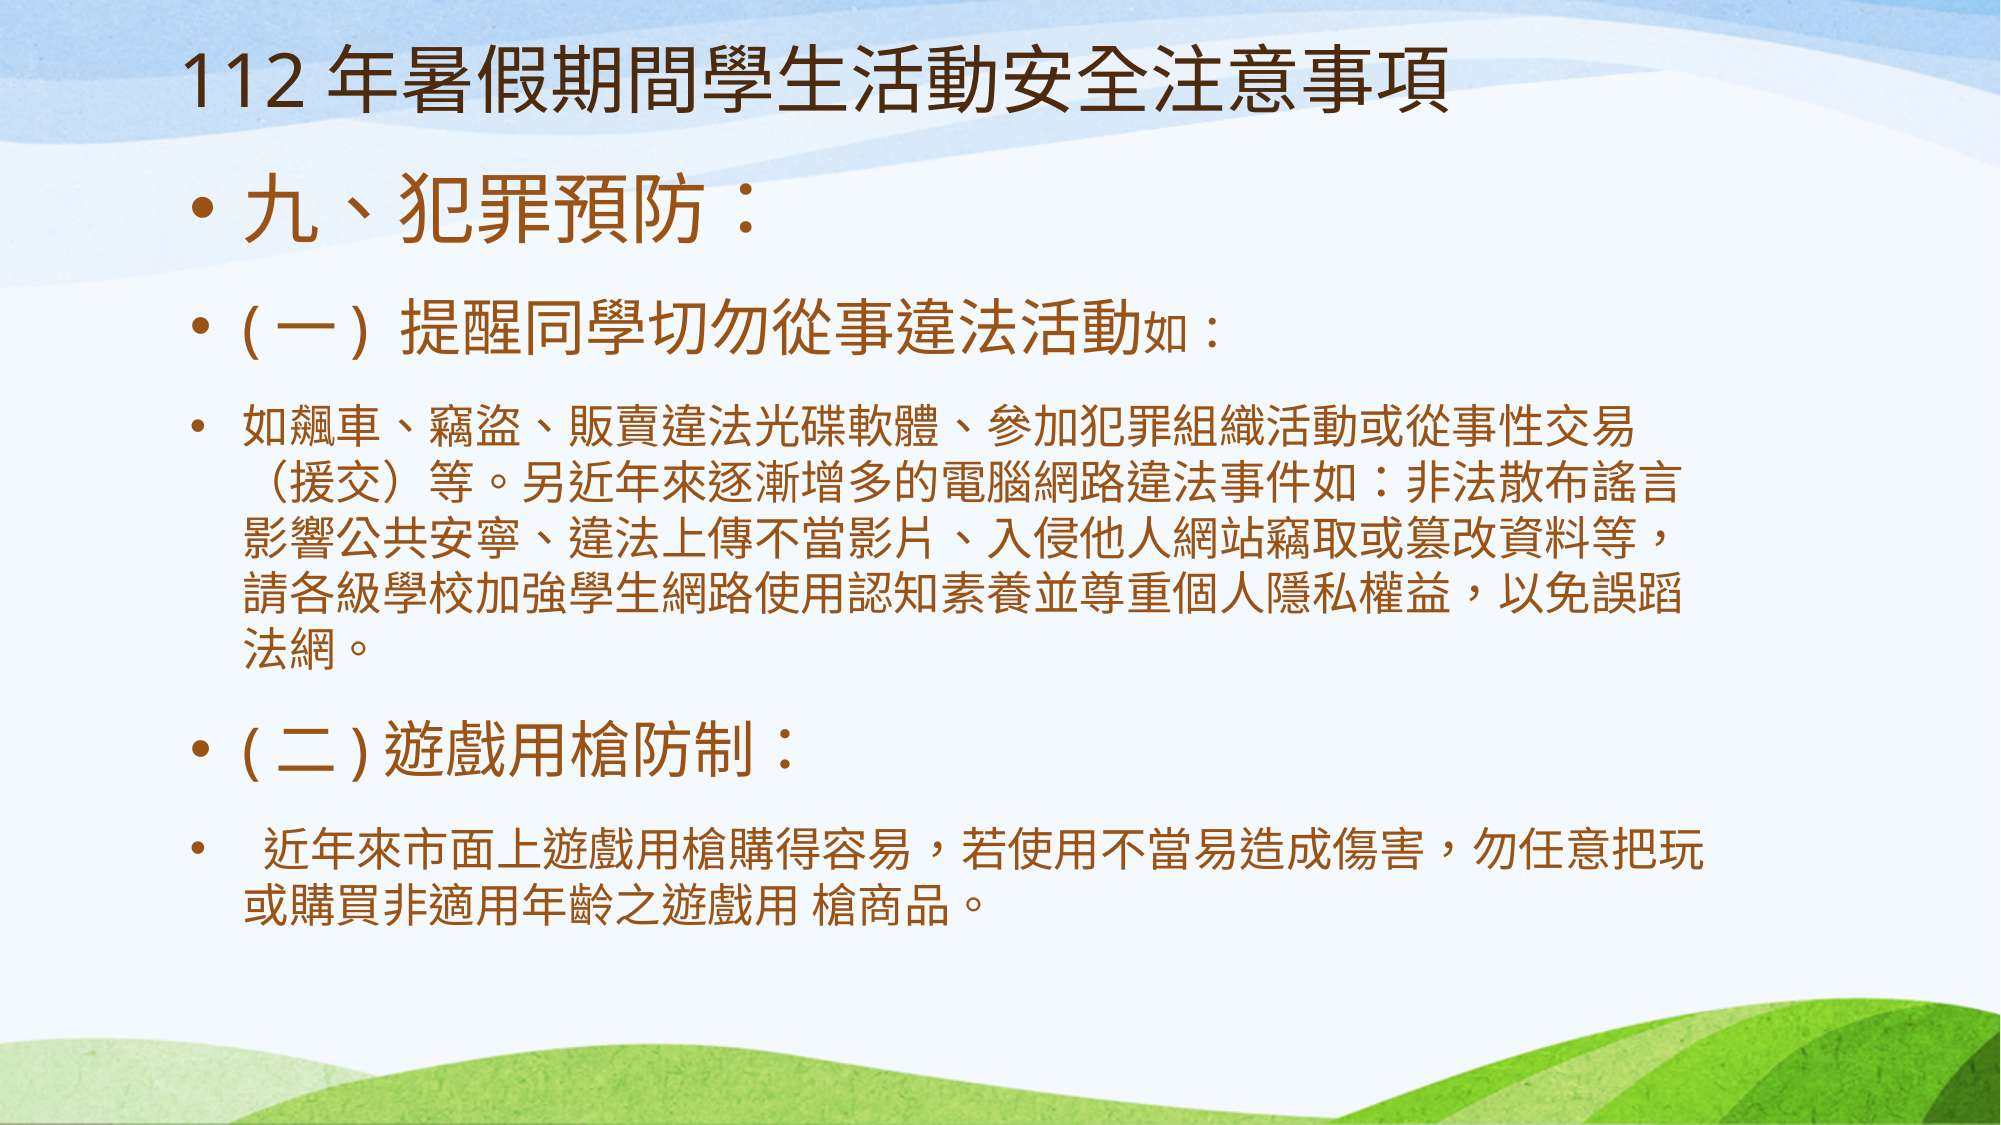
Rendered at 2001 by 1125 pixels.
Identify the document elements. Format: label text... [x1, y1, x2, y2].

list 九、犯罪預防： (一) 提醒同學切勿從事違法活動如： 如飆車、竊盜、販賣違法光碟軟體、參加犯罪組織活動或從事性交易 （援交）等。另近年來逐漸增多的電腦網路違法事件如：非法散布謠言 影響公共安寧、違法上傳不當影片、入侵他人網站竊取或篡改資料等， 請各級學校加強學生網路使用認知素養並尊重個人隱私權益，以免誤蹈 法網。 (二)遊戲用槍防制： 近年來市面上遊戲用槍購得容易，若使用不當易造成傷害，勿任意把玩或購買非適用年齡之遊戲用 槍商品。 [174, 152, 1742, 941]
title 112年暑假期間學生活動安全注意事項 [163, 0, 1814, 132]
picture [0, 0, 2001, 1125]
